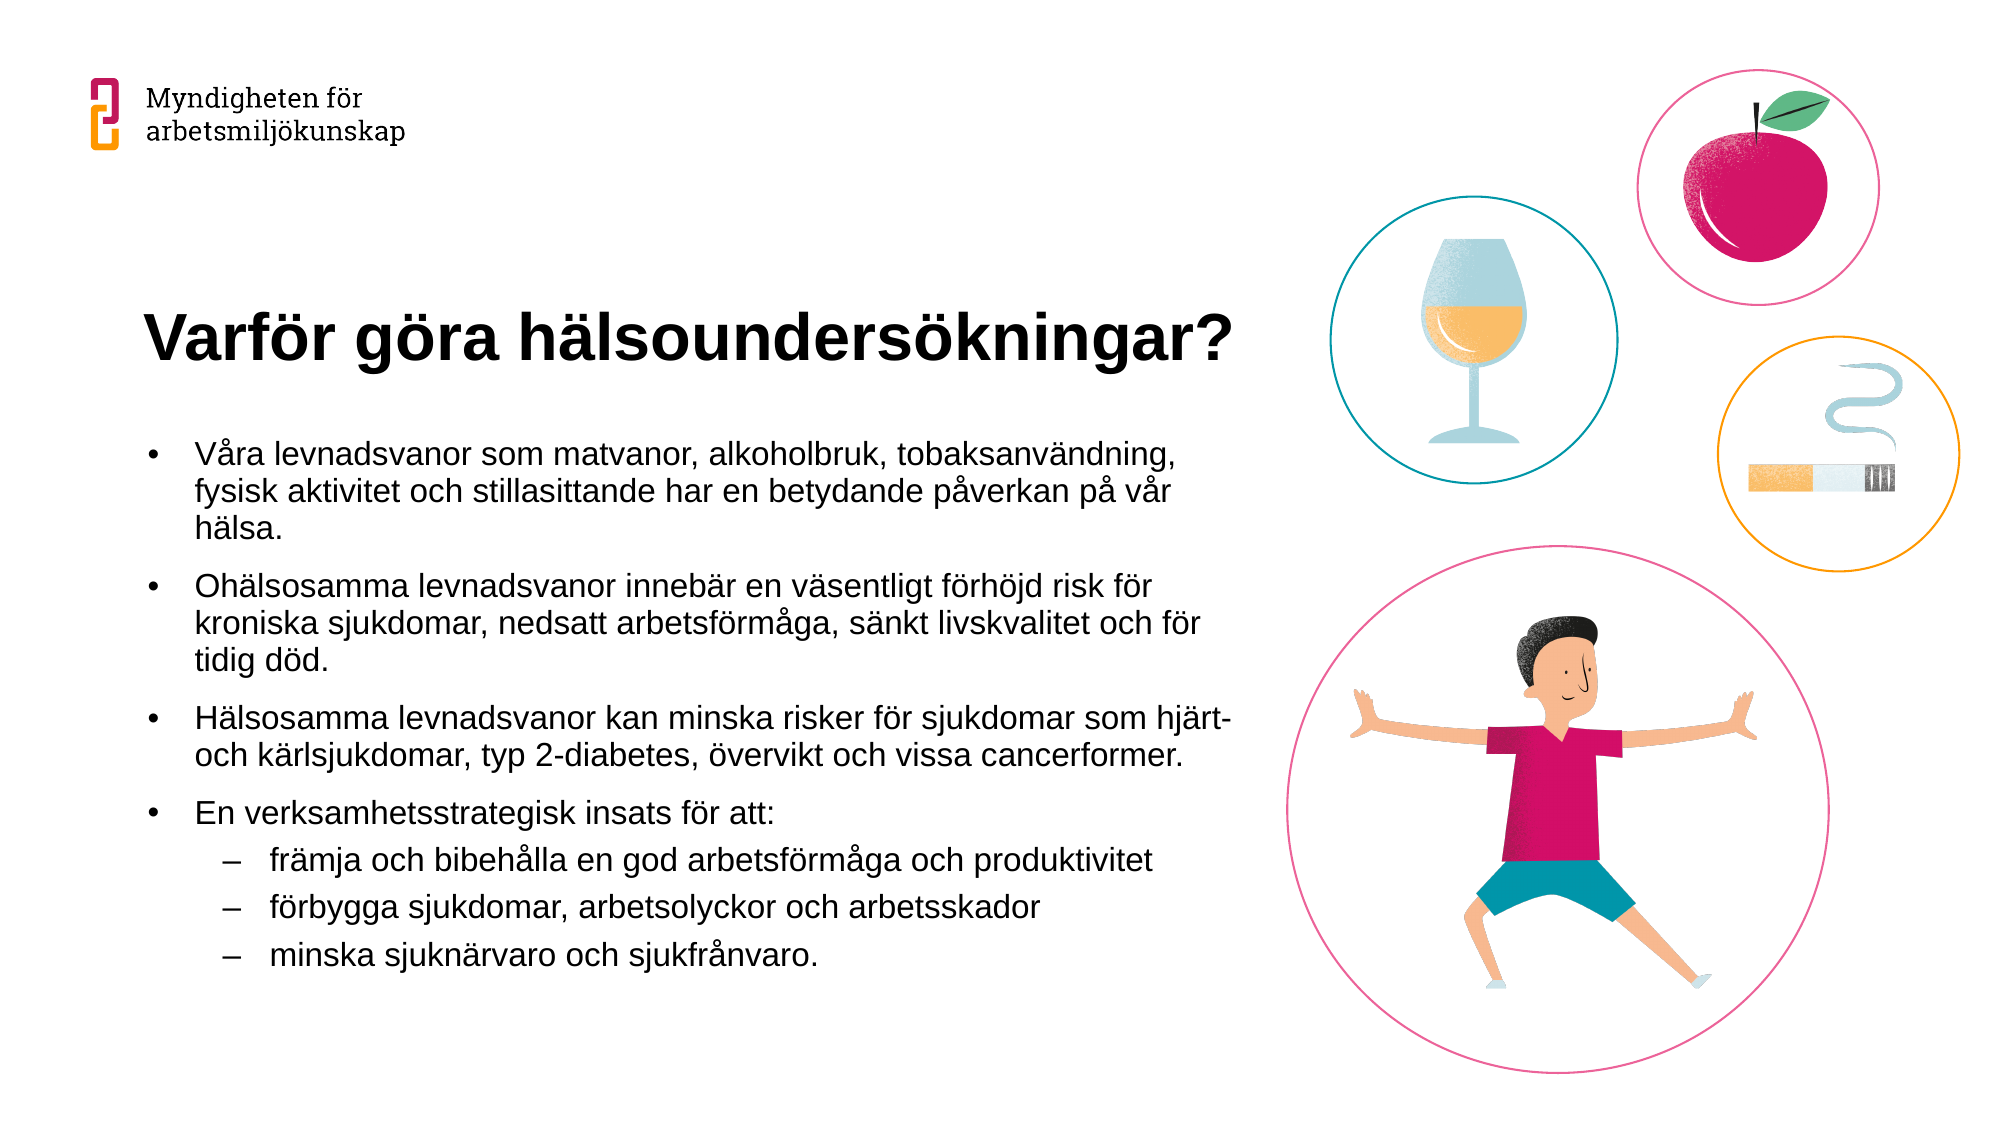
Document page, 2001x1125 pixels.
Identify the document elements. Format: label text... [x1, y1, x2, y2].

text_box [1286, 644, 1346, 976]
picture [1639, 70, 1882, 278]
text_box [1380, 545, 1736, 609]
title Varför göra hälsoundersökningar? [143, 295, 1330, 386]
picture [1346, 609, 1761, 996]
list Våra levnadsvanor som matvanor, alkoholbruk, tobaksanvändning, fysisk aktivitet och stillasittande har en betydande påverkan på vår hälsa. Ohälsosamma levnadsvanor innebär en väsentligt förhöjd risk för kroniska sjukdomar, nedsatt arbetsförmåga, sänkt livskvalitet och för tidig död. Hälsosamma levnadsvanor kan minska risker för sjukdomar som hjärt- och kärlsjukdomar, typ 2-diabetes, övervikt och vissa cancerformer. En verksamhetsstrategisk insats för att: främja och bibehålla en god arbetsförmåga och produktivitet förbygga sjukdomar, arbetsolyckor och arbetsskador minska sjuknärvaro och sjukfrånvaro. [132, 427, 1272, 981]
picture [1742, 359, 1910, 494]
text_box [1330, 196, 1618, 484]
text_box [1679, 278, 1837, 306]
picture [35, 22, 461, 207]
text_box [1716, 335, 1961, 573]
text_box [1365, 996, 1751, 1075]
text_box [1761, 633, 1830, 986]
